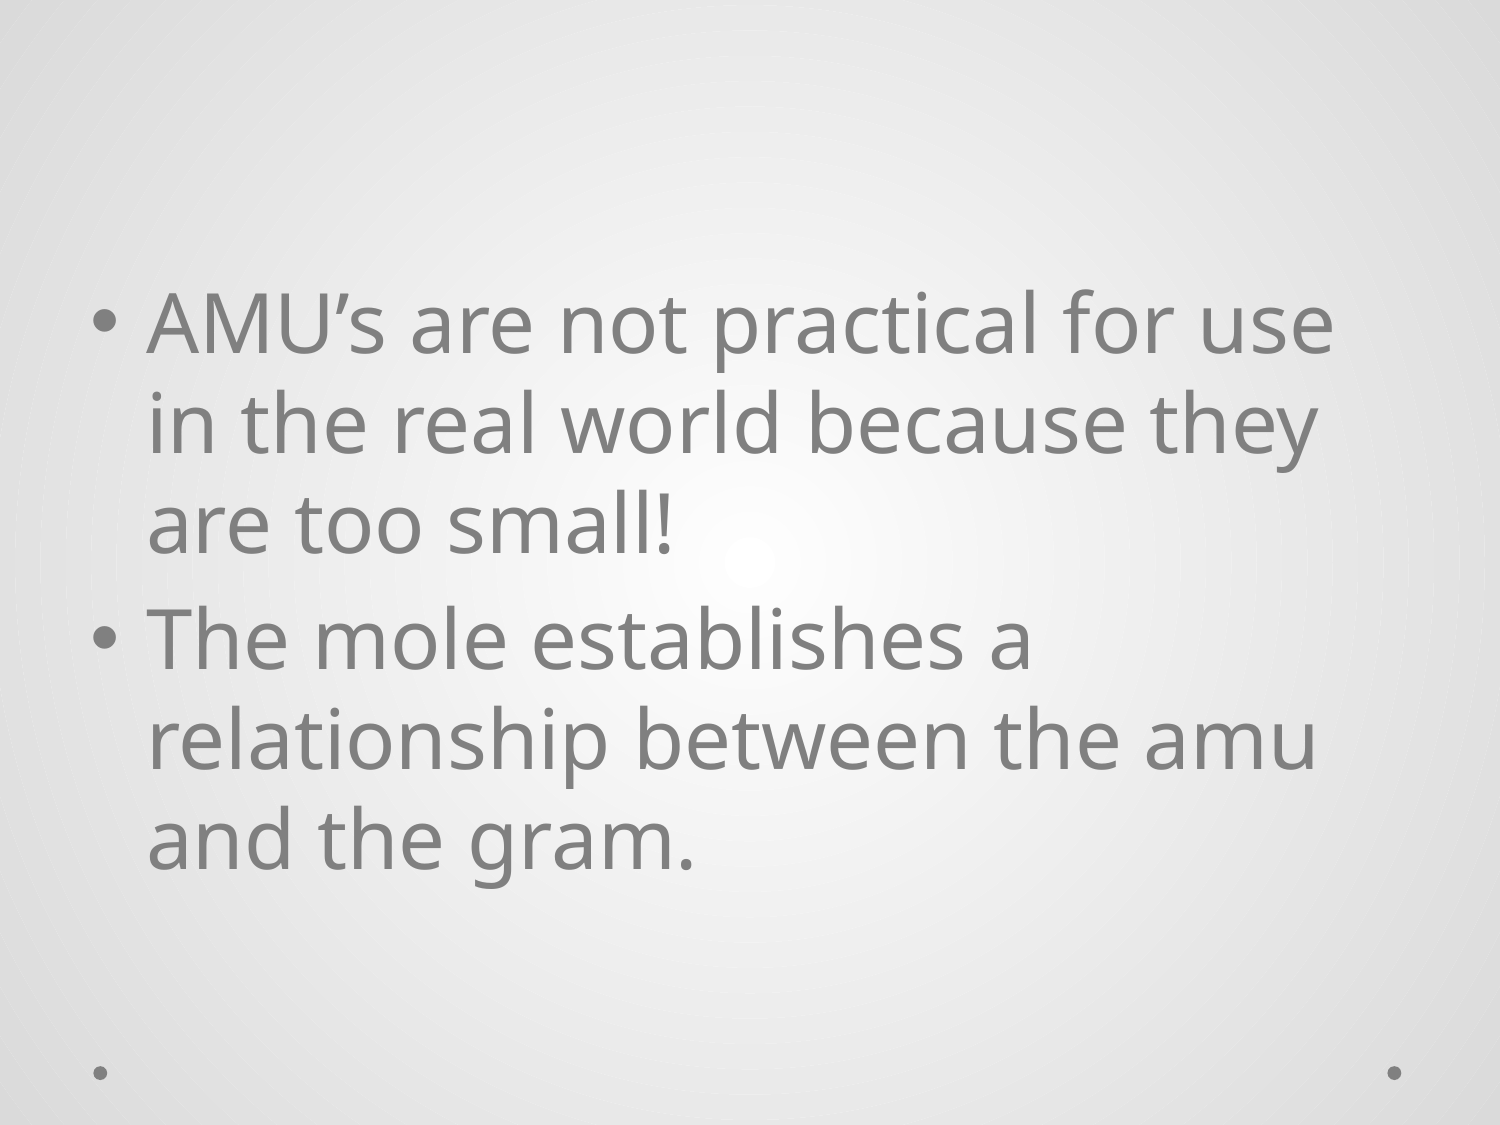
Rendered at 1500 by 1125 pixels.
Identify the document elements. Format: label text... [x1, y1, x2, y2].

list AMU’s are not practical for use in the real world because they are too small! The mole establishes a relationship between the amu and the gram. [75, 262, 1425, 1005]
